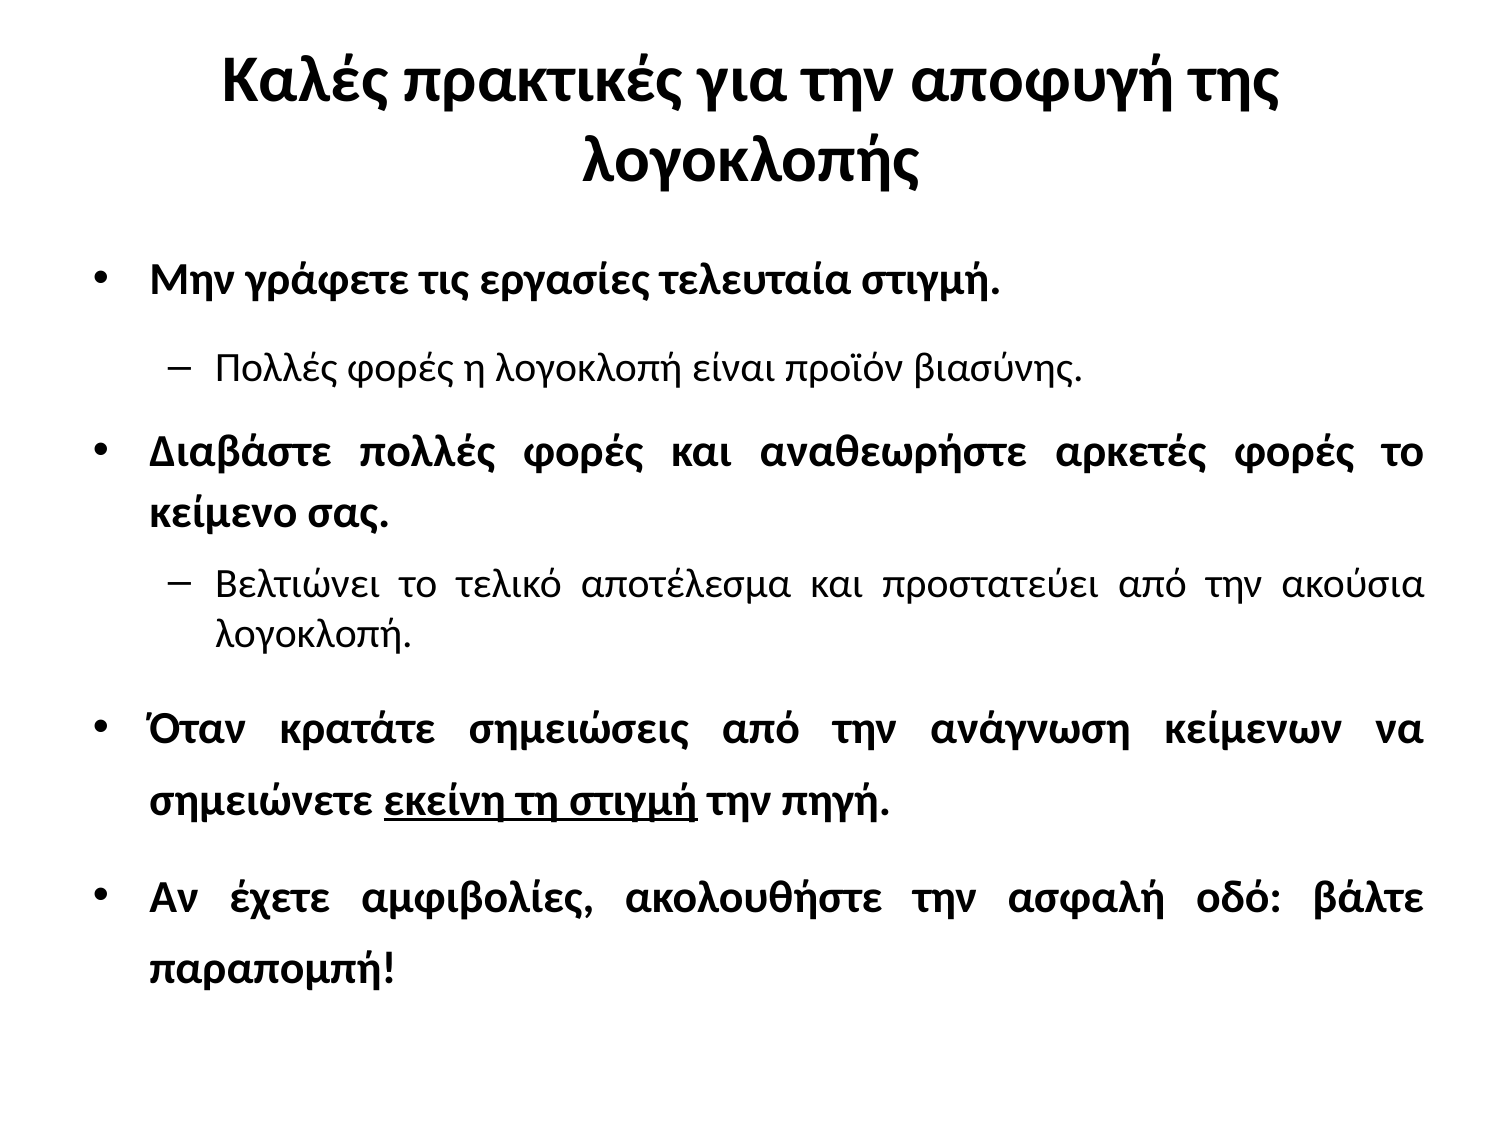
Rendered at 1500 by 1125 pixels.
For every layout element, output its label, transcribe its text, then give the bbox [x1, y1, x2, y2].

list Μην γράφετε τις εργασίες τελευταία στιγμή. Πολλές φορές η λογοκλοπή είναι προϊόν βιασύνης. Διαβάστε πολλές φορές και αναθεωρήστε αρκετές φορές το κείμενο σας. Βελτιώνει το τελικό αποτέλεσμα και προστατεύει από την ακούσια λογοκλοπή. Όταν κρατάτε σημειώσεις από την ανάγνωση κείμενων να σημειώνετε εκείνη τη στιγμή την πηγή. Αν έχετε αμφιβολίες, ακολουθήστε την ασφαλή οδό: βάλτε παραπομπή! [78, 224, 1441, 1063]
title Καλές πρακτικές για την αποφυγή της λογοκλοπής [62, 37, 1441, 193]
